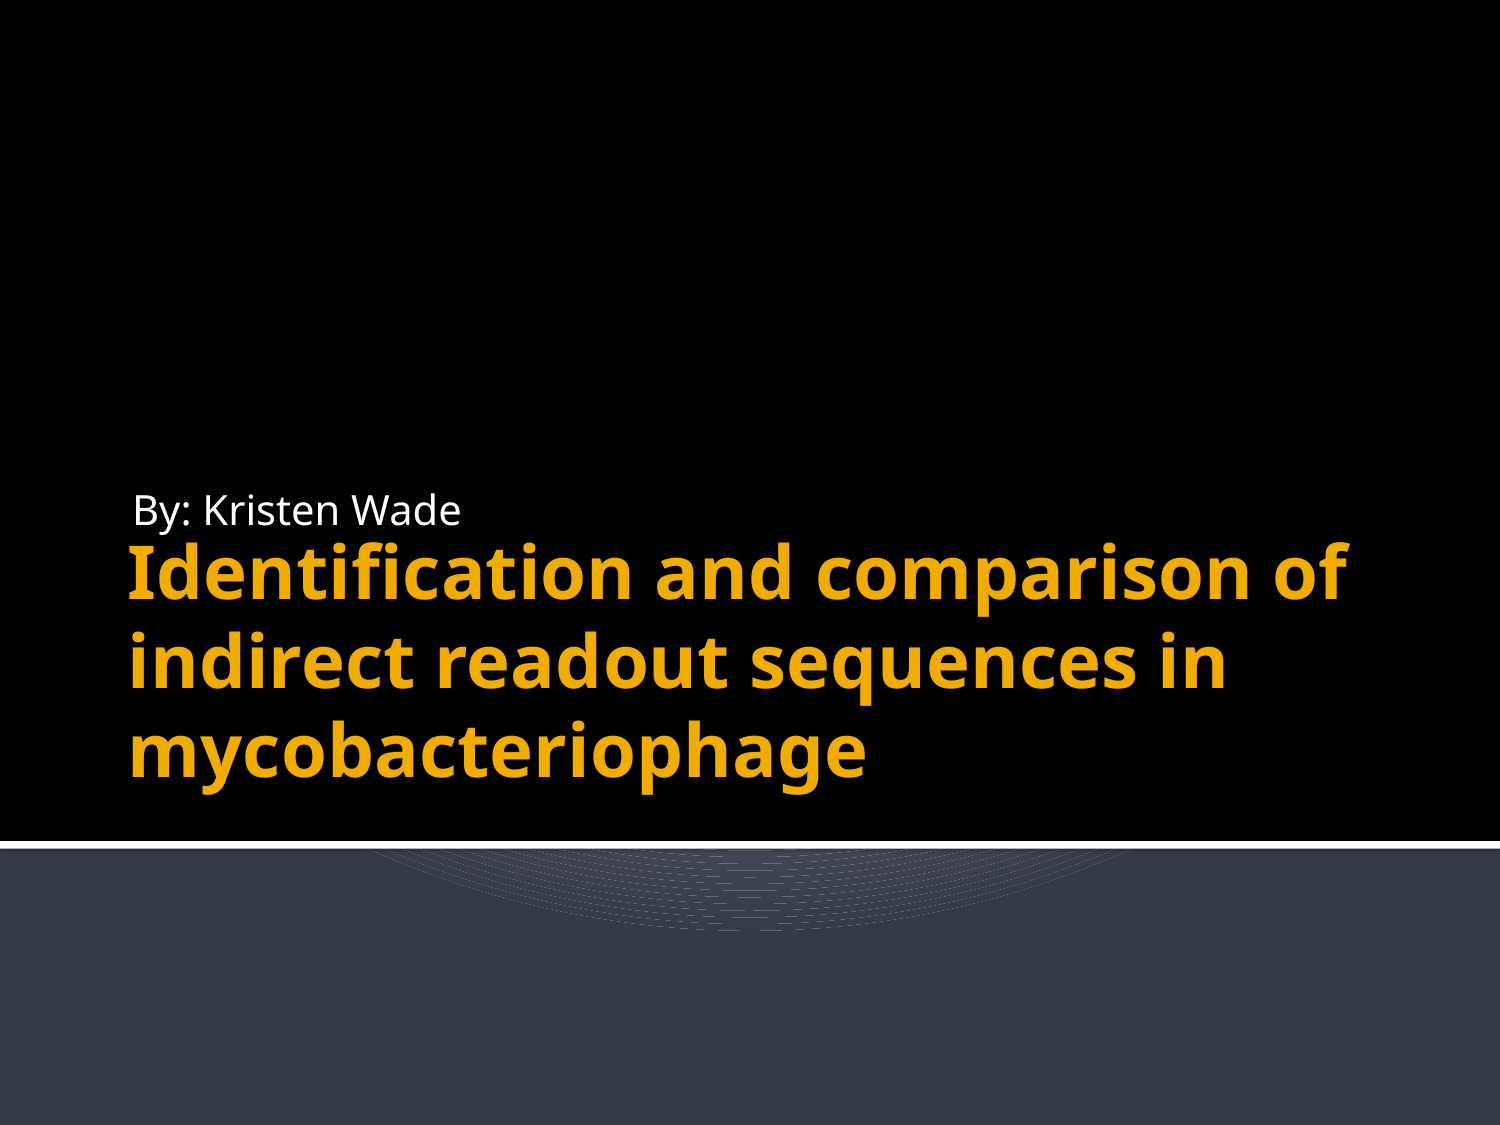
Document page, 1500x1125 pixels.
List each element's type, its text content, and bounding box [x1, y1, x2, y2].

title Identification and comparison of indirect readout sequences in mycobacteriophage [112, 534, 1438, 800]
subtitle By: Kristen Wade [112, 287, 1438, 534]
